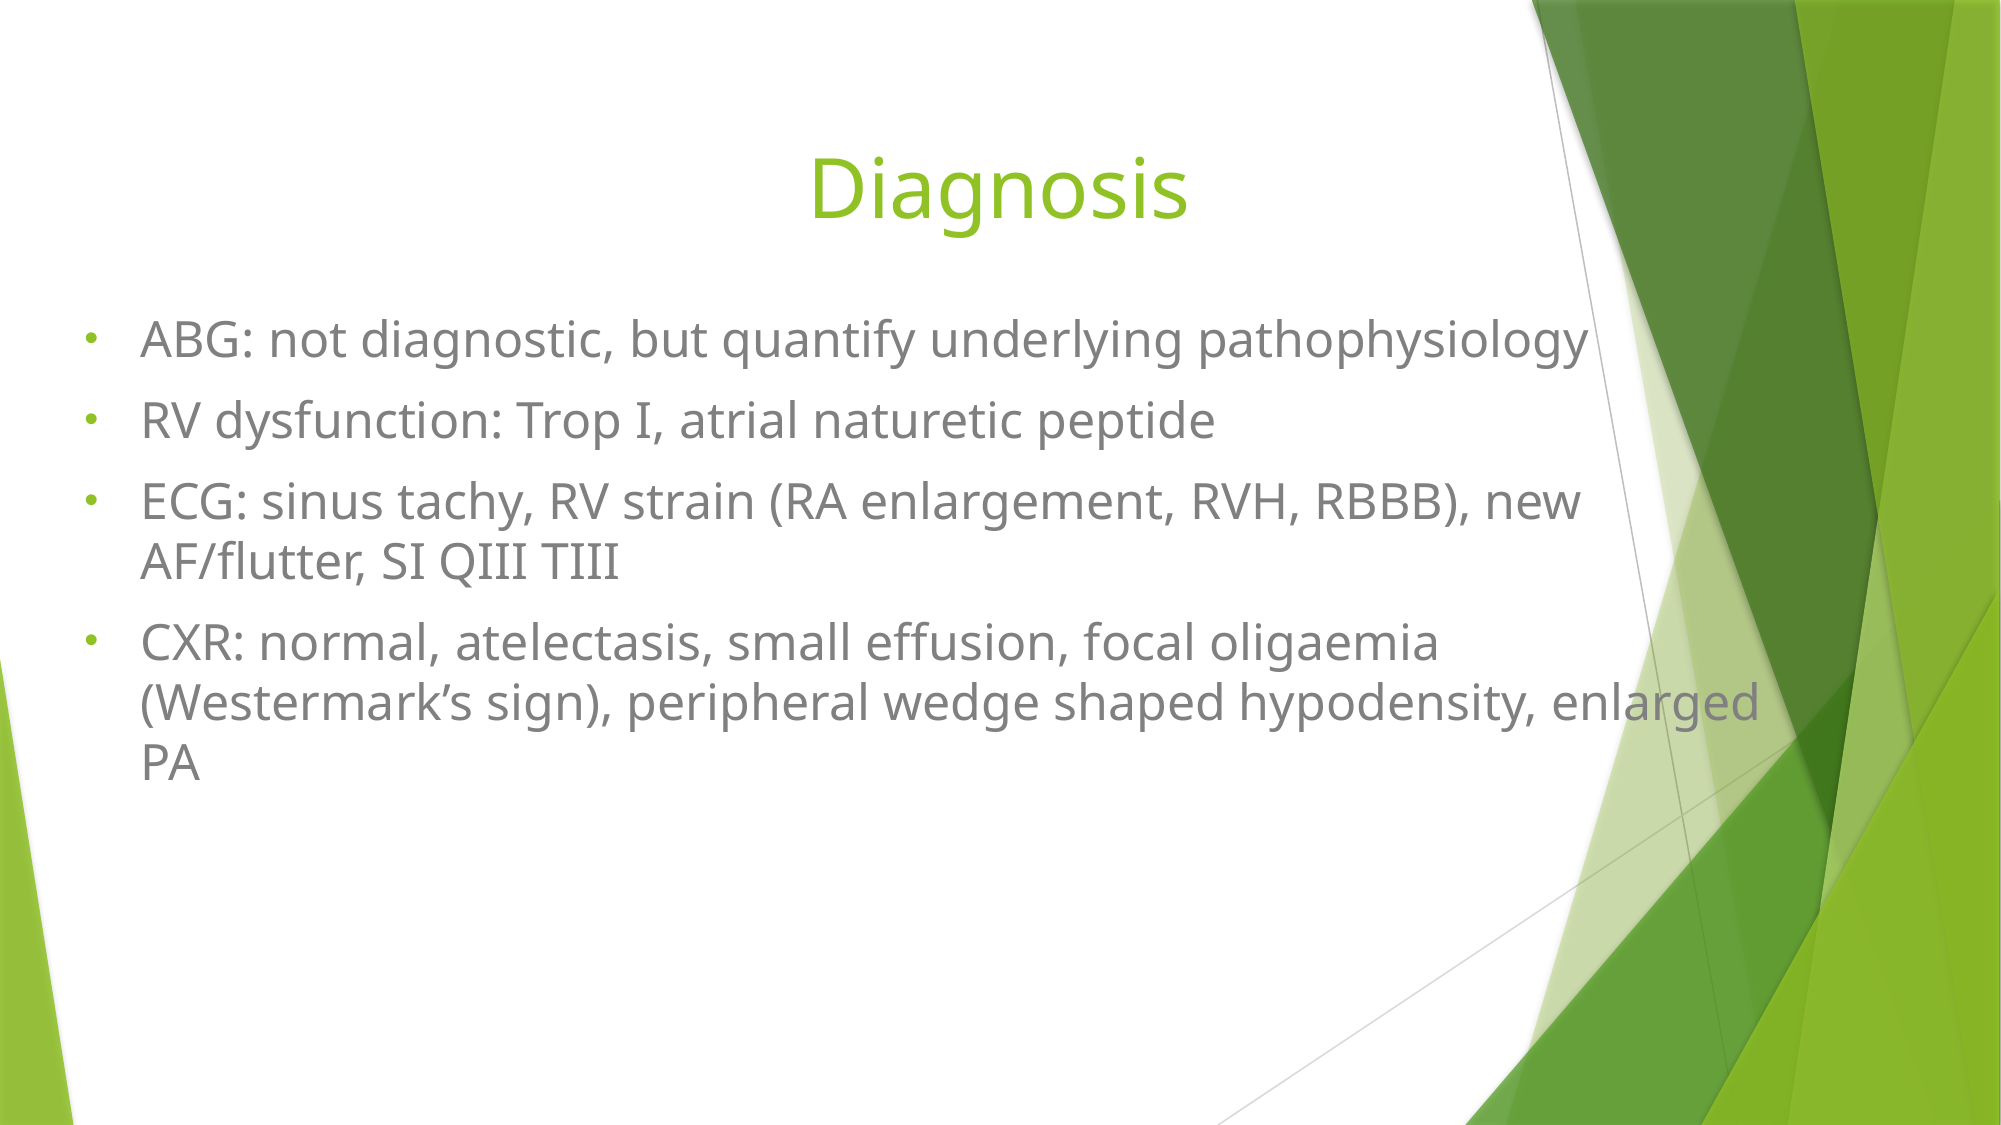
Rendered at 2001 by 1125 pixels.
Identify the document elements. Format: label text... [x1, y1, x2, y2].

list ABG: not diagnostic, but quantify underlying pathophysiology RV dysfunction: Trop I, atrial naturetic peptide ECG: sinus tachy, RV strain (RA enlargement, RVH, RBBB), new AF/flutter, SI QIII TIII CXR: normal, atelectasis, small effusion, focal oligaemia (Westermark’s sign), peripheral wedge shaped hypodensity, enlarged PA [69, 299, 1795, 999]
title Diagnosis [136, 73, 1862, 243]
